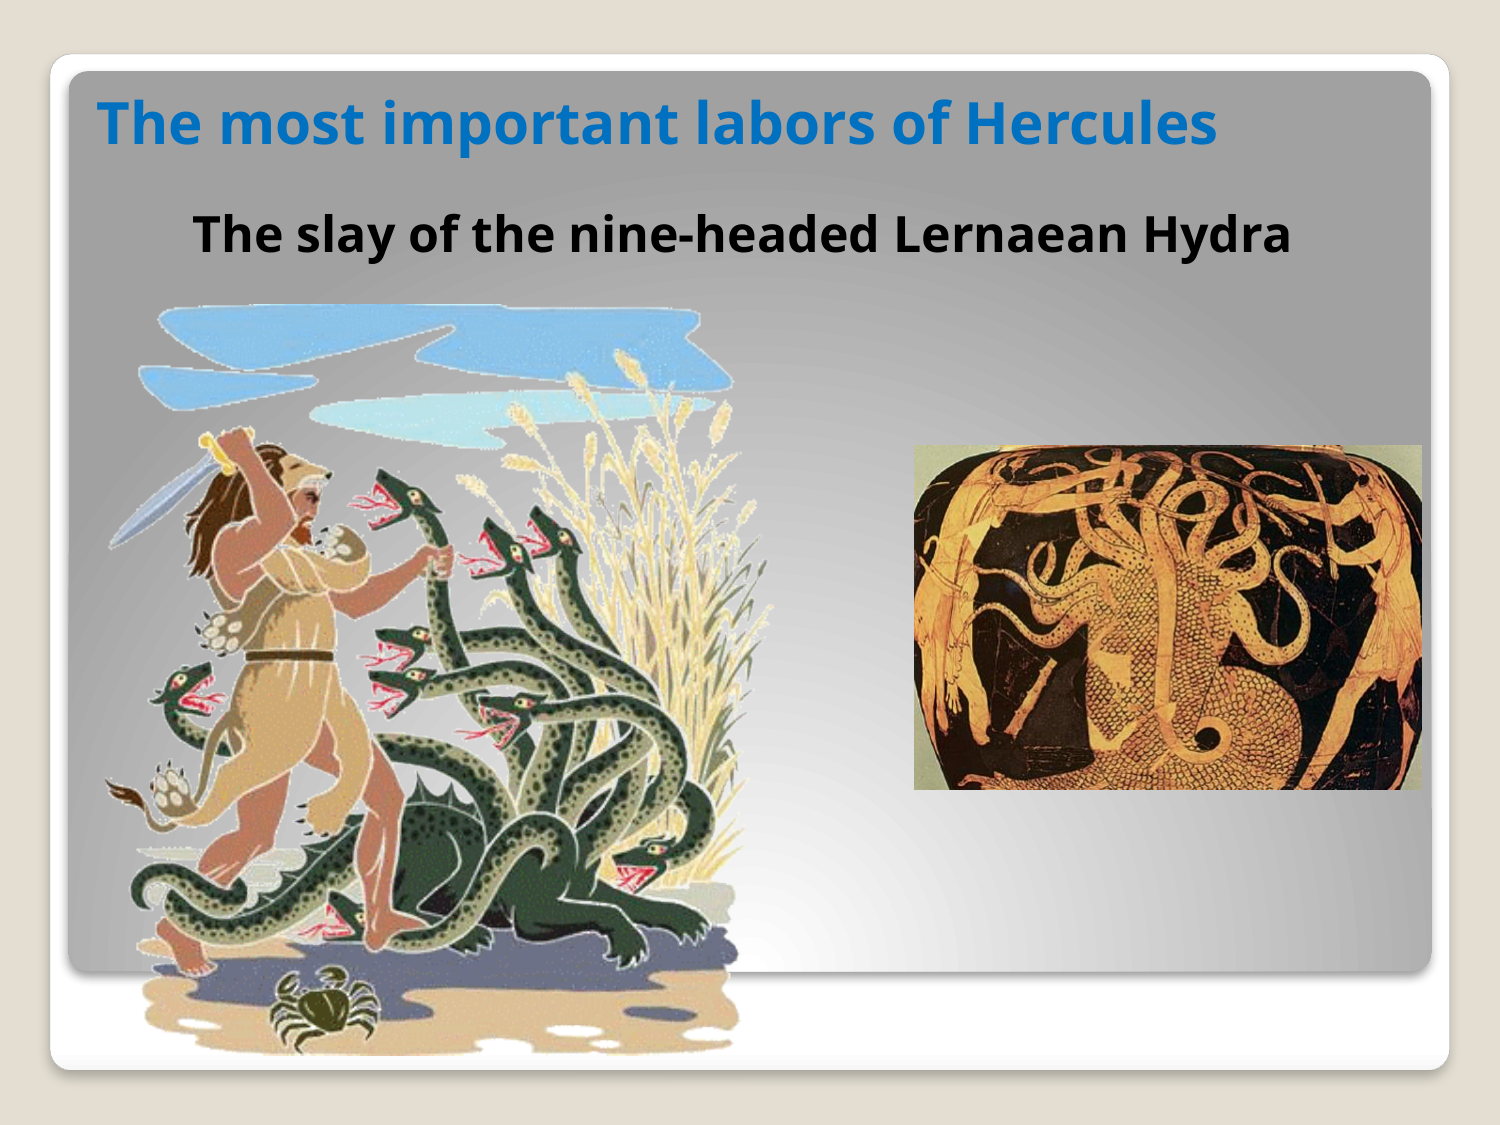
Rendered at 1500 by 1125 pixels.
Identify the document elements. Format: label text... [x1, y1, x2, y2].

title The most important labors of Hercules [82, 35, 1425, 164]
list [105, 304, 774, 1056]
list The slay of the nine-headed Lernaean Hydra [140, 164, 1336, 294]
picture [913, 445, 1423, 790]
